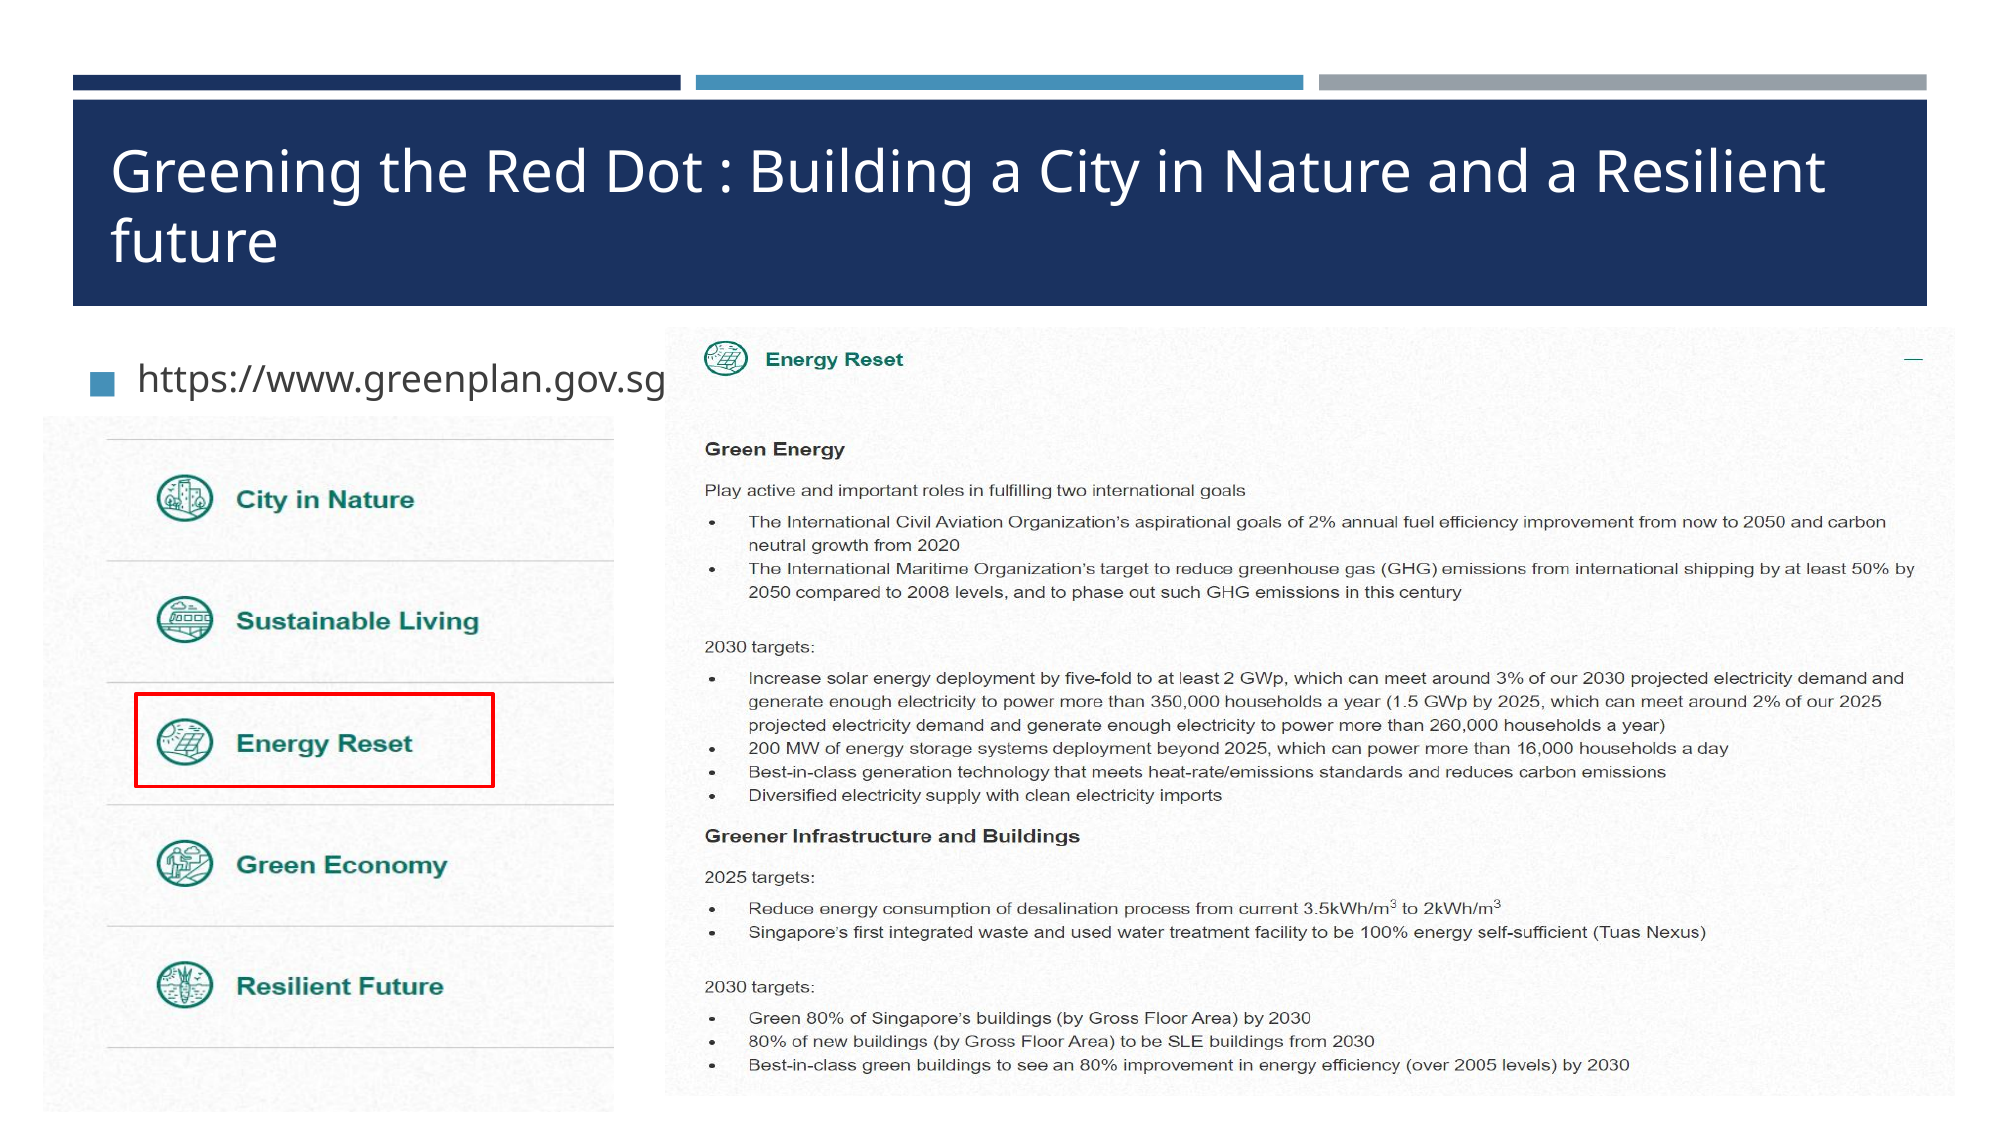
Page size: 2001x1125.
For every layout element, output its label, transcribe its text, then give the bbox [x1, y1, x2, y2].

list https://www.greenplan.gov.sg/ [71, 338, 659, 417]
title Greening the Red Dot : Building a City in Nature and a Resilient future [95, 119, 1905, 282]
picture [42, 415, 614, 1113]
picture [664, 326, 1955, 1096]
